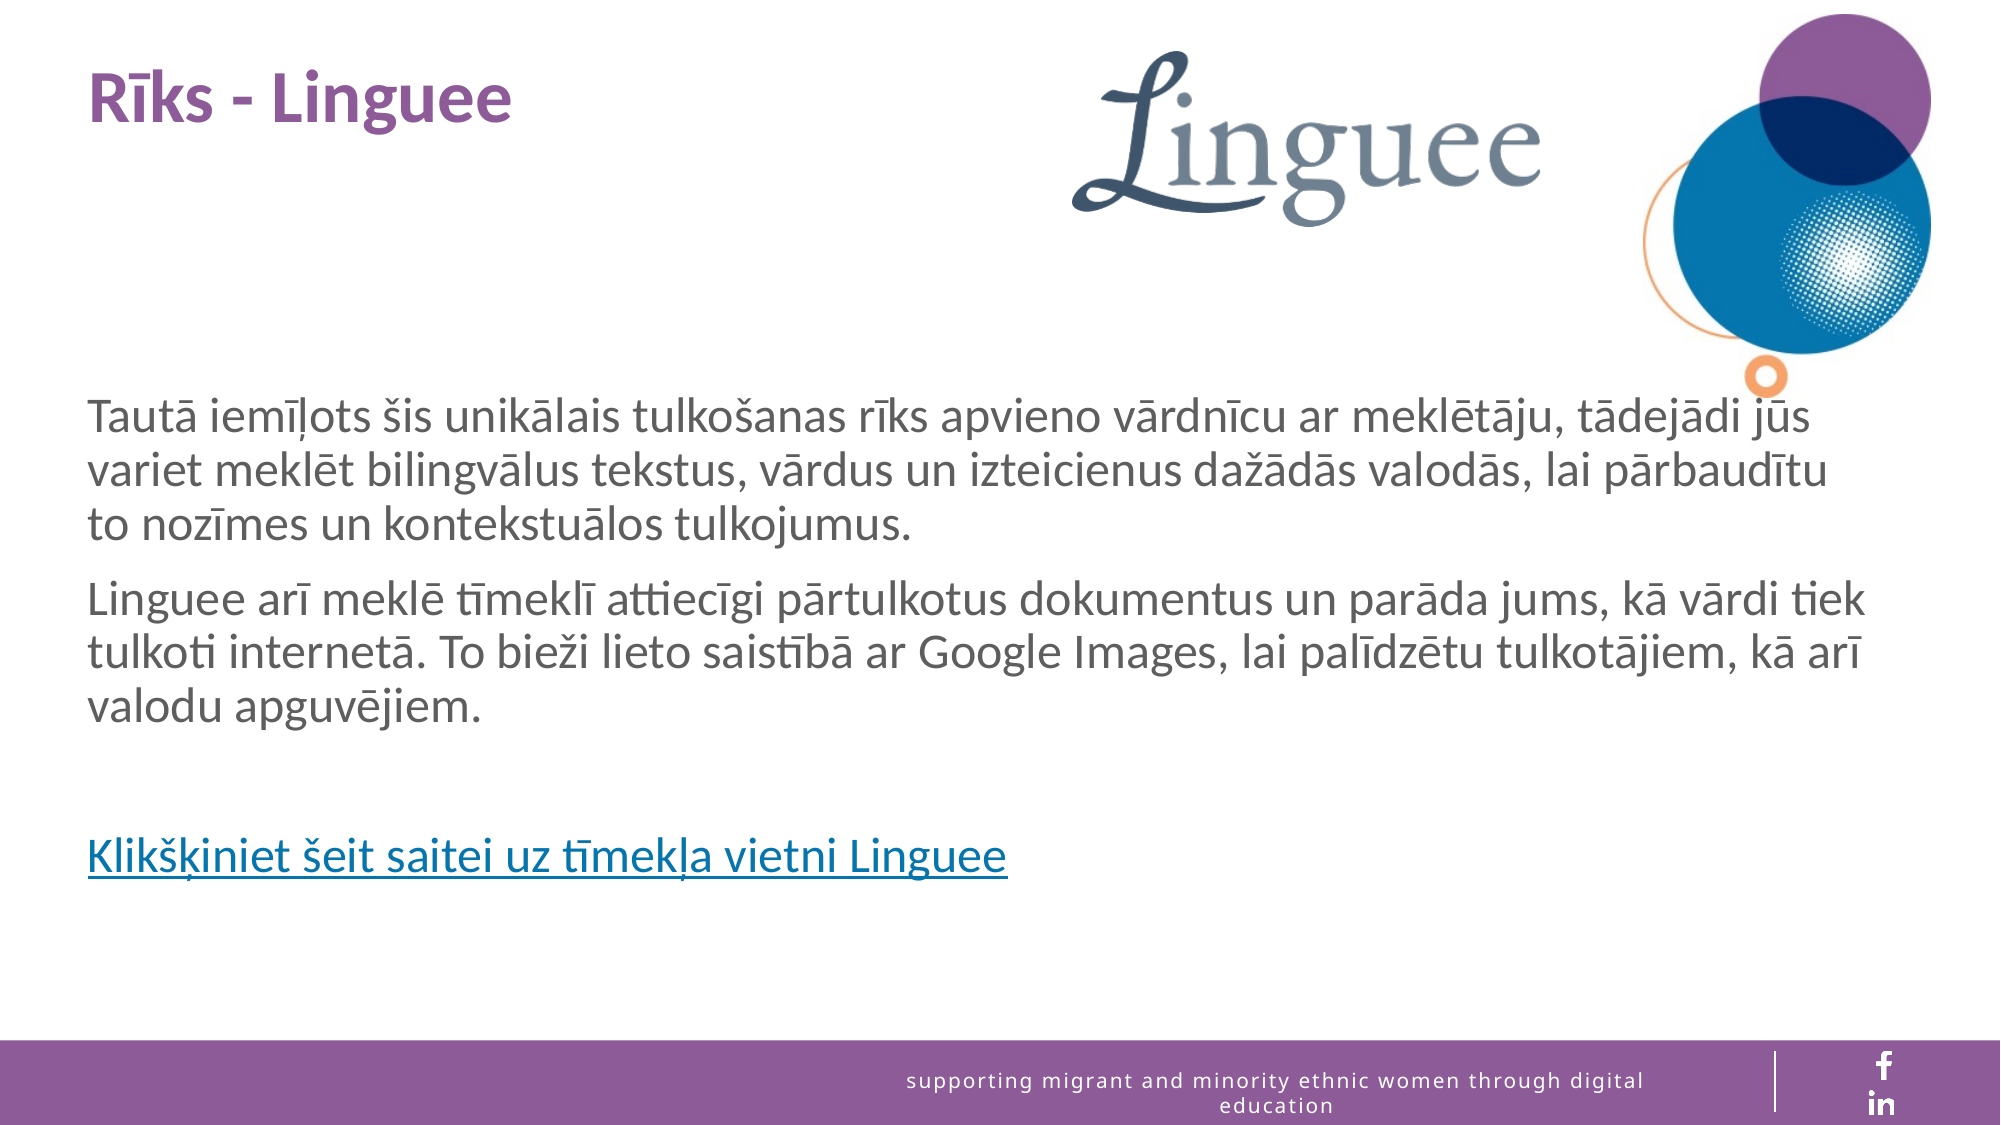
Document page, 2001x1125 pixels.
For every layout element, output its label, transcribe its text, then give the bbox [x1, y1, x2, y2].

list Rīks - Linguee [73, 50, 1073, 173]
picture [1909, 255, 1918, 261]
picture [1841, 196, 1850, 203]
picture [1072, 51, 1541, 228]
picture [1643, 14, 1931, 300]
picture [1788, 198, 1931, 398]
picture [1787, 260, 1793, 267]
list Tautā iemīļots šis unikālais tulkošanas rīks apvieno vārdnīcu ar meklētāju, tādejādi jūs variet meklēt bilingvālus tekstus, vārdus un izteicienus dažādās valodās, lai pārbaudītu to nozīmes un kontekstuālos tulkojumus. Linguee arī meklē tīmeklī attiecīgi pārtulkotus dokumentus un parāda jums, kā vārdi tiek tulkoti internetā. To bieži lieto saistībā ar Google Images, lai palīdzētu tulkotājiem, kā arī valodu apguvējiem. Klikšķiniet šeit saitei uz tīmekļa vietni Linguee [72, 300, 1894, 1125]
